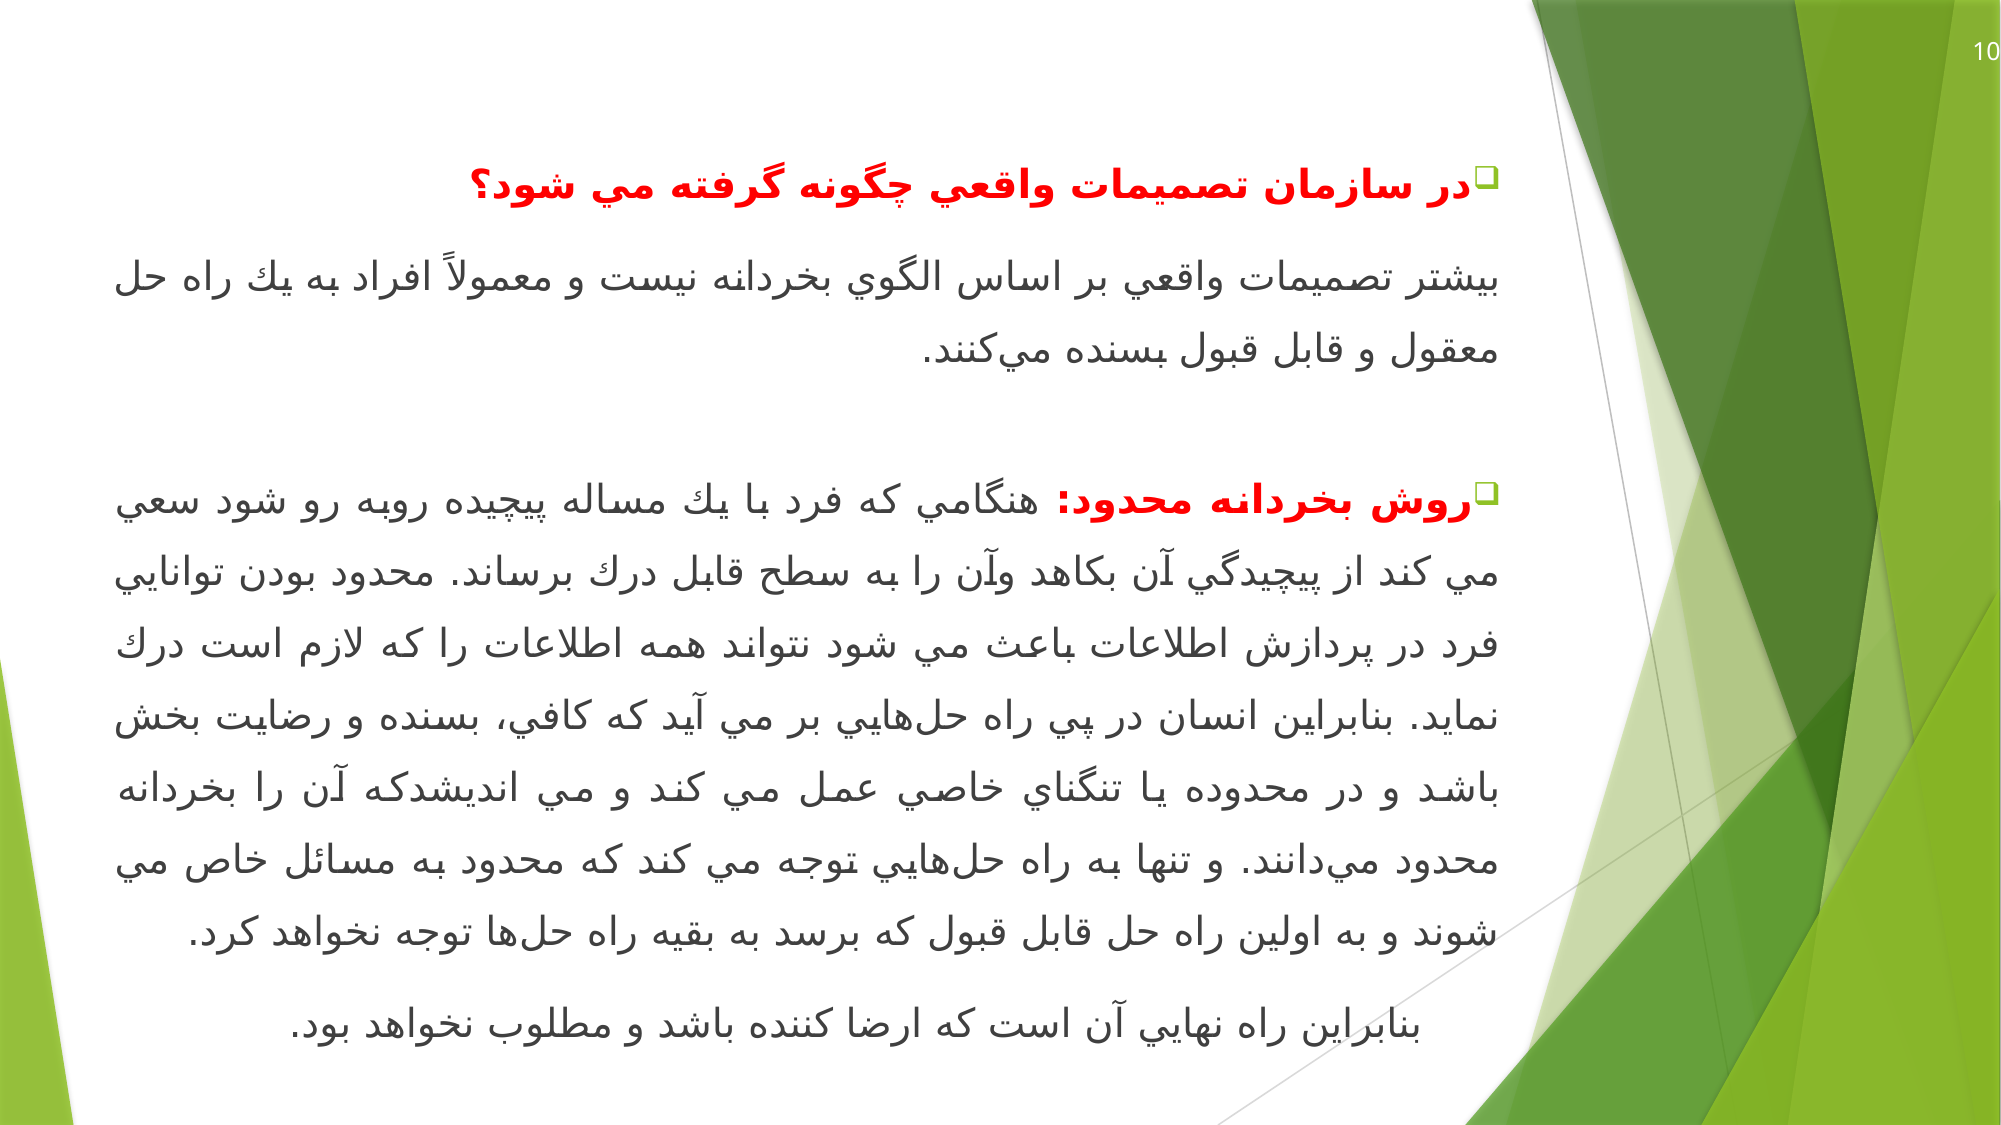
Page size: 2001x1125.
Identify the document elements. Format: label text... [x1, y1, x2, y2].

list در سازمان تصميمات واقعي چگونه گرفته مي شود؟ بيشتر تصميمات واقعي بر اساس الگوي بخردانه نيست و معمولاً افراد به يك راه حل معقول و قابل قبول بسنده مي‌كنند. روش بخردانه محدود: هنگامي كه فرد با يك مساله پيچيده روبه رو شود سعي مي كند از پيچيدگي آن بكاهد وآن را به سطح قابل درك برساند. محدود بودن توانايي فرد در پردازش اطلاعات باعث مي شود نتواند همه اطلاعات را كه لازم است درك نمايد. بنابراين انسان در پي راه حل‌هايي بر مي آيد كه كافي، بسنده و رضايت بخش باشد و در محدوده يا تنگناي خاصي عمل مي كند و مي انديشدكه آن را بخردانه محدود مي‌دانند. و تنها به راه حل‌هايي توجه مي كند كه محدود به مسائل خاص مي شوند و به اولين راه حل قابل قبول كه برسد به بقيه راه حل‌ها توجه نخواهد كرد. بنابراين راه نهايي آن است كه ارضا كننده باشد و مطلوب نخواهد بود. [97, 126, 1516, 1065]
slide_number 10 [1929, 19, 2000, 86]
